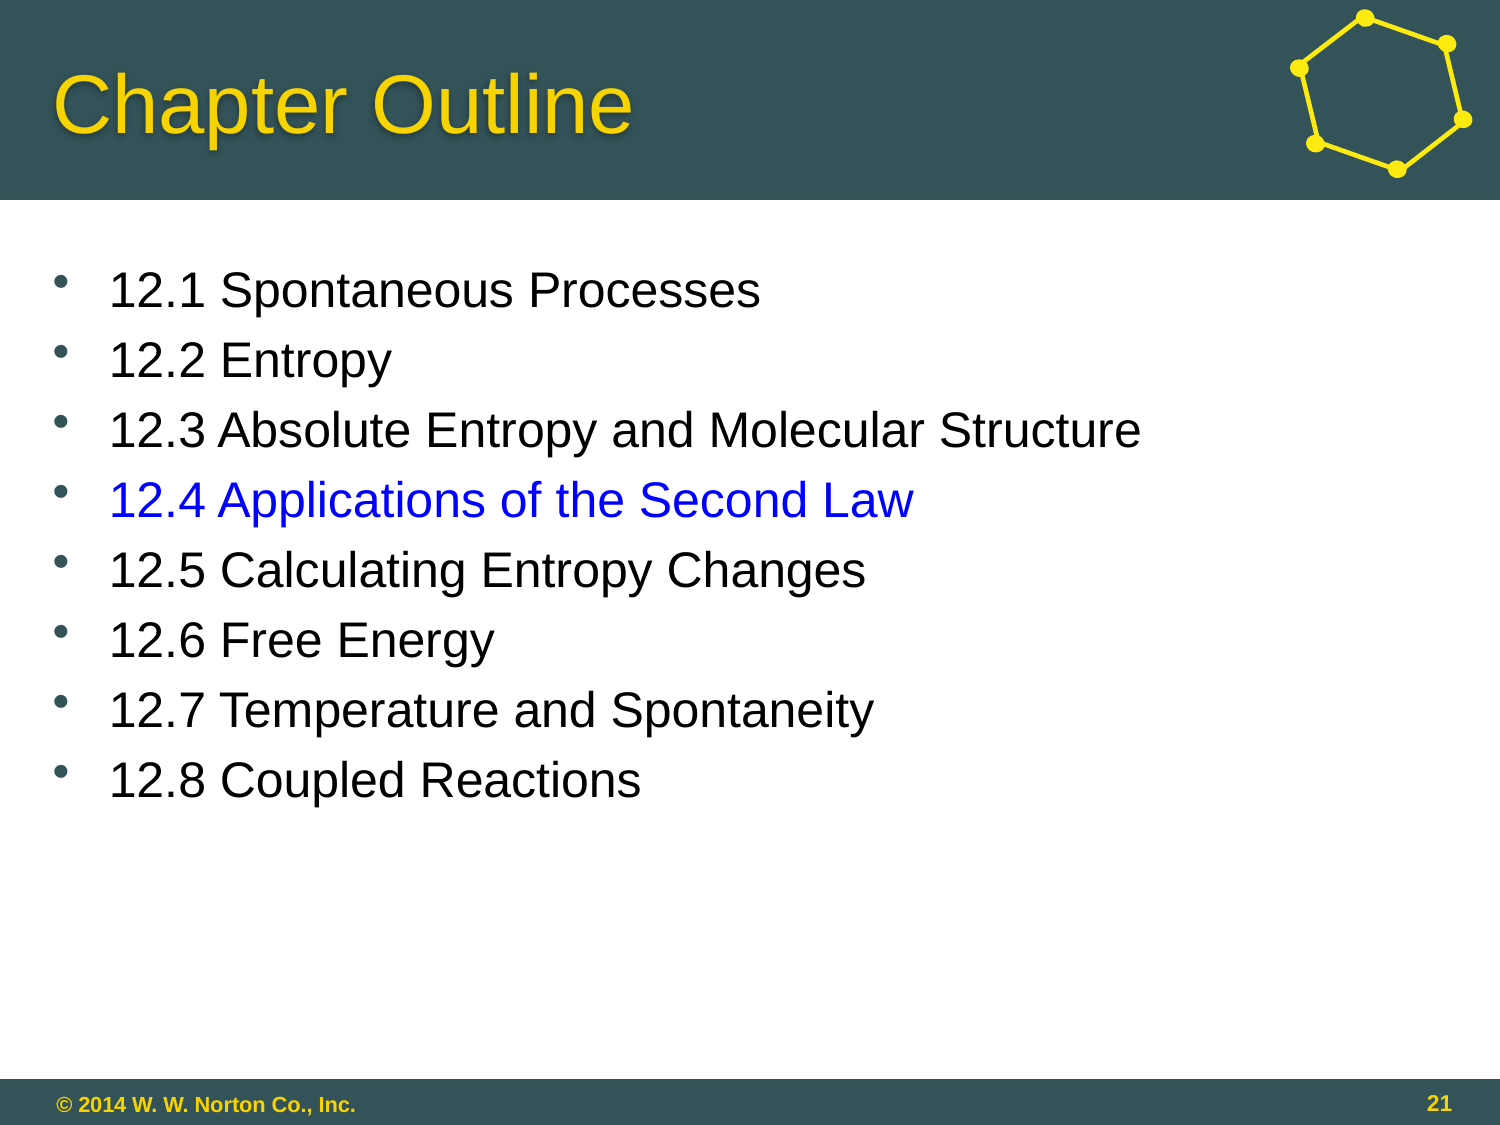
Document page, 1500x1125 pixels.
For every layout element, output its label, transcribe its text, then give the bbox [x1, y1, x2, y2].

list 12.1 Spontaneous Processes 12.2 Entropy 12.3 Absolute Entropy and Molecular Structure 12.4 Applications of the Second Law 12.5 Calculating Entropy Changes 12.6 Free Energy 12.7 Temperature and Spontaneity 12.8 Coupled Reactions [37, 249, 1313, 976]
title Chapter Outline [37, 12, 1118, 188]
slide_number 21 [1408, 1085, 1468, 1120]
